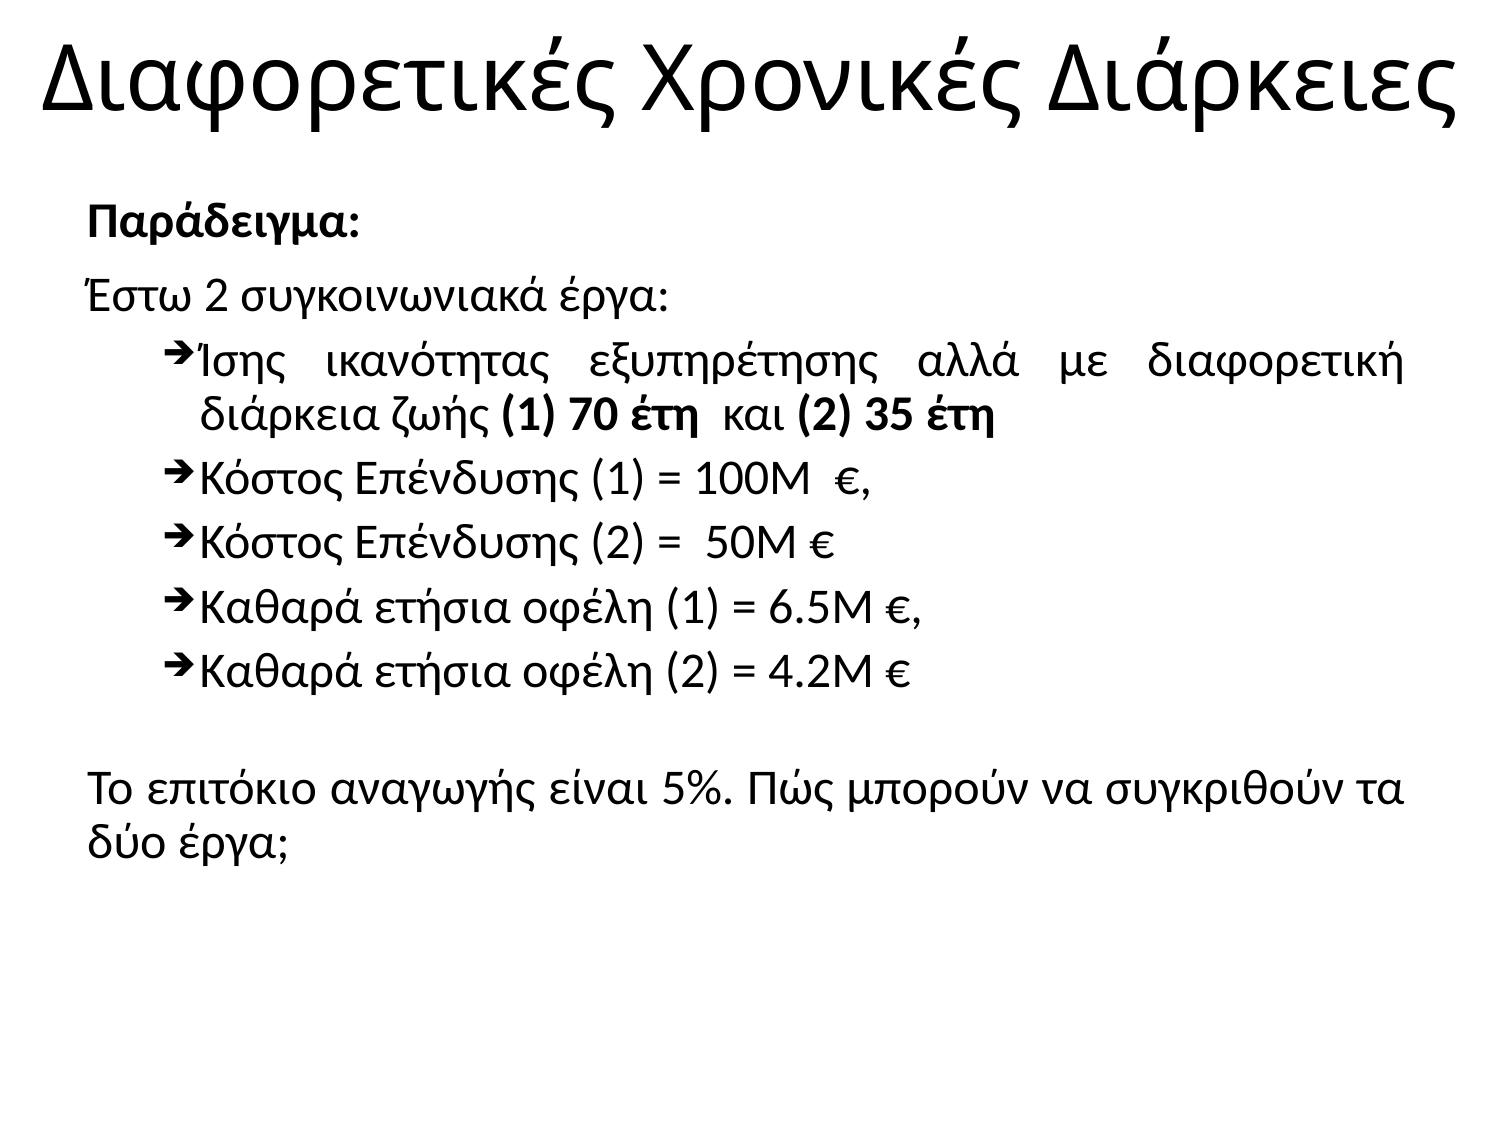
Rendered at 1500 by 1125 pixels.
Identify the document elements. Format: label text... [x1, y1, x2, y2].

text_box Διαφορετικές Χρονικές Διάρκειες [0, 0, 1500, 161]
list Παράδειγμα: Έστω 2 συγκοινωνιακά έργα: Ίσης ικανότητας εξυπηρέτησης αλλά με διαφορετική διάρκεια ζωής (1) 70 έτη και (2) 35 έτη Κόστος Επένδυσης (1) = 100Μ €, Κόστος Επένδυσης (2) = 50Μ € Καθαρά ετήσια οφέλη (1) = 6.5Μ €, Καθαρά ετήσια οφέλη (2) = 4.2Μ € Το επιτόκιο αναγωγής είναι 5%. Πώς μπορούν να συγκριθούν τα δύο έργα; [72, 186, 1421, 991]
